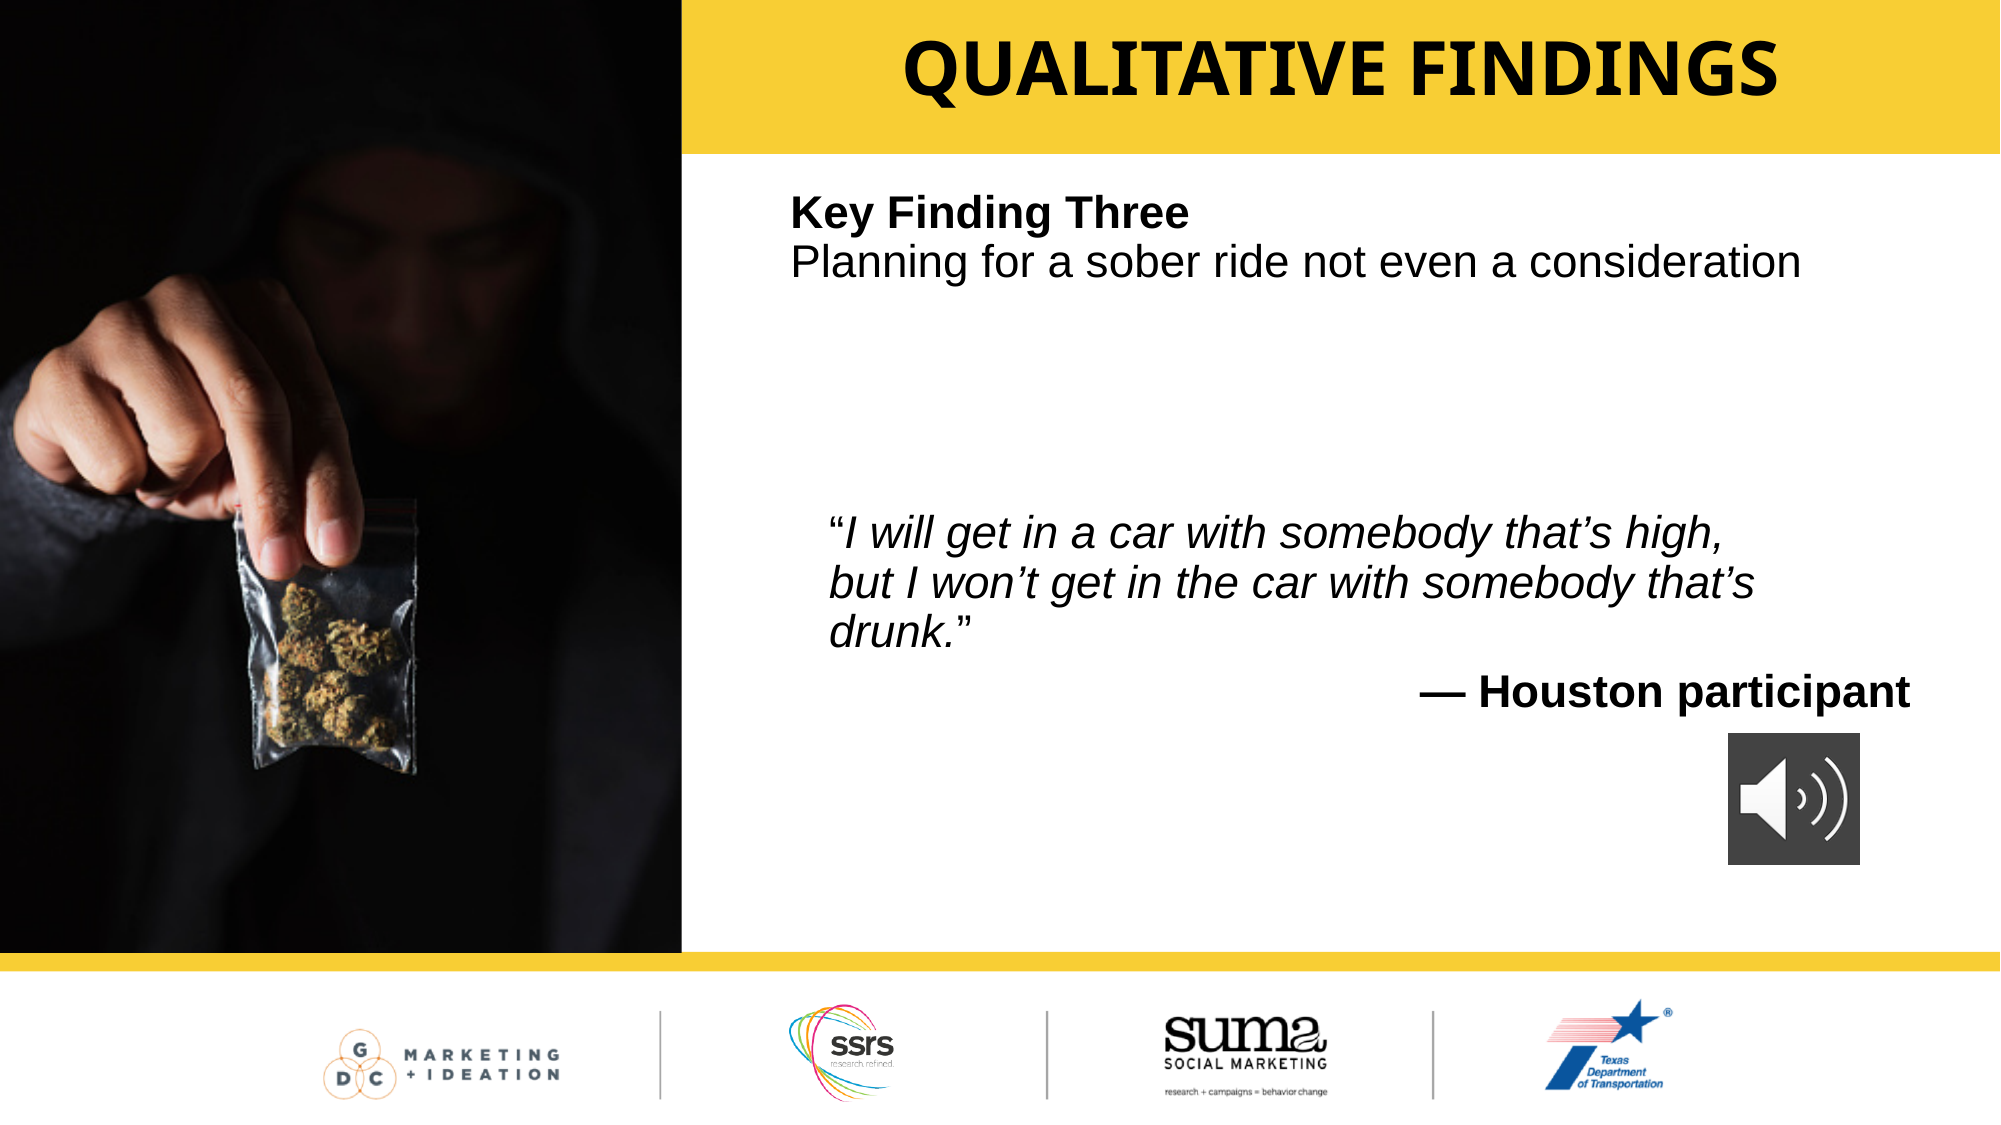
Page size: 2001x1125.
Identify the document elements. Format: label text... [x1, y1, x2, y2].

picture [0, 0, 682, 953]
picture [1727, 732, 1861, 866]
picture [0, 975, 2000, 1125]
list Key Finding Three Planning for a sober ride not even a consideration “I will get in a car with somebody that’s high, but I won’t get in the car with somebody that’s drunk.” — Houston participant [775, 181, 1926, 912]
title QUALITATIVE FINDINGS [682, 27, 2000, 116]
